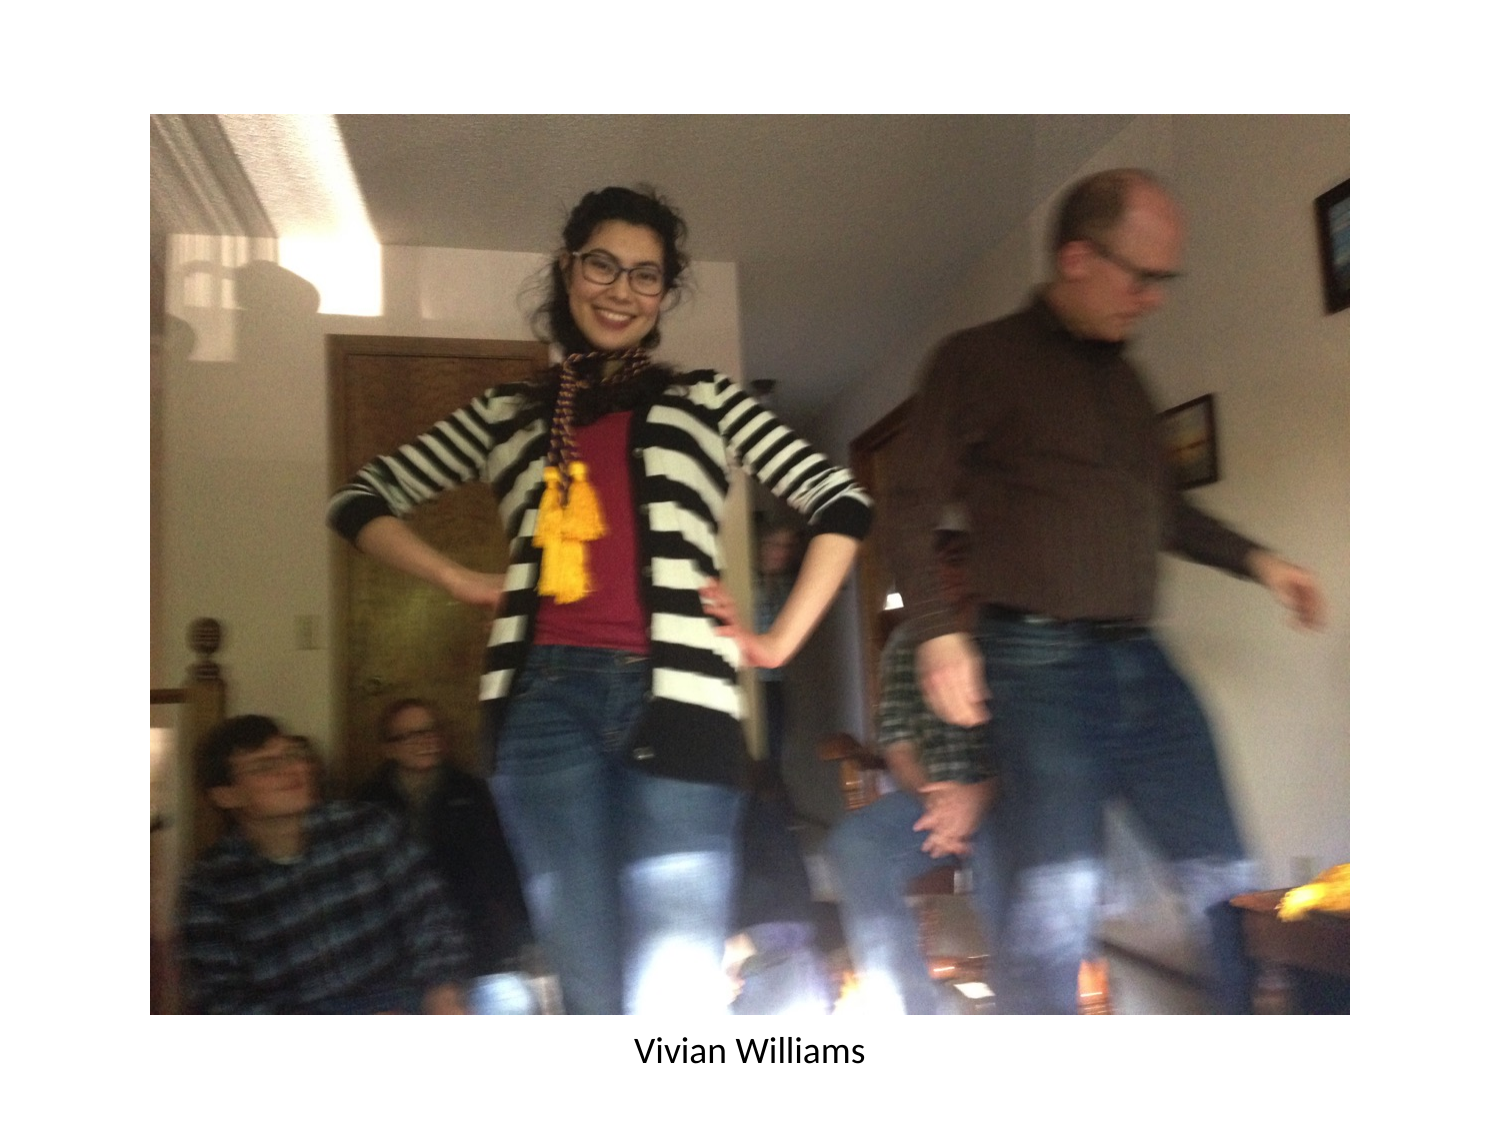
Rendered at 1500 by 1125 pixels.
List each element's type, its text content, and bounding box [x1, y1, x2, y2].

text_box Vivian Williams [149, 1022, 1350, 1079]
picture [149, 114, 1351, 1015]
